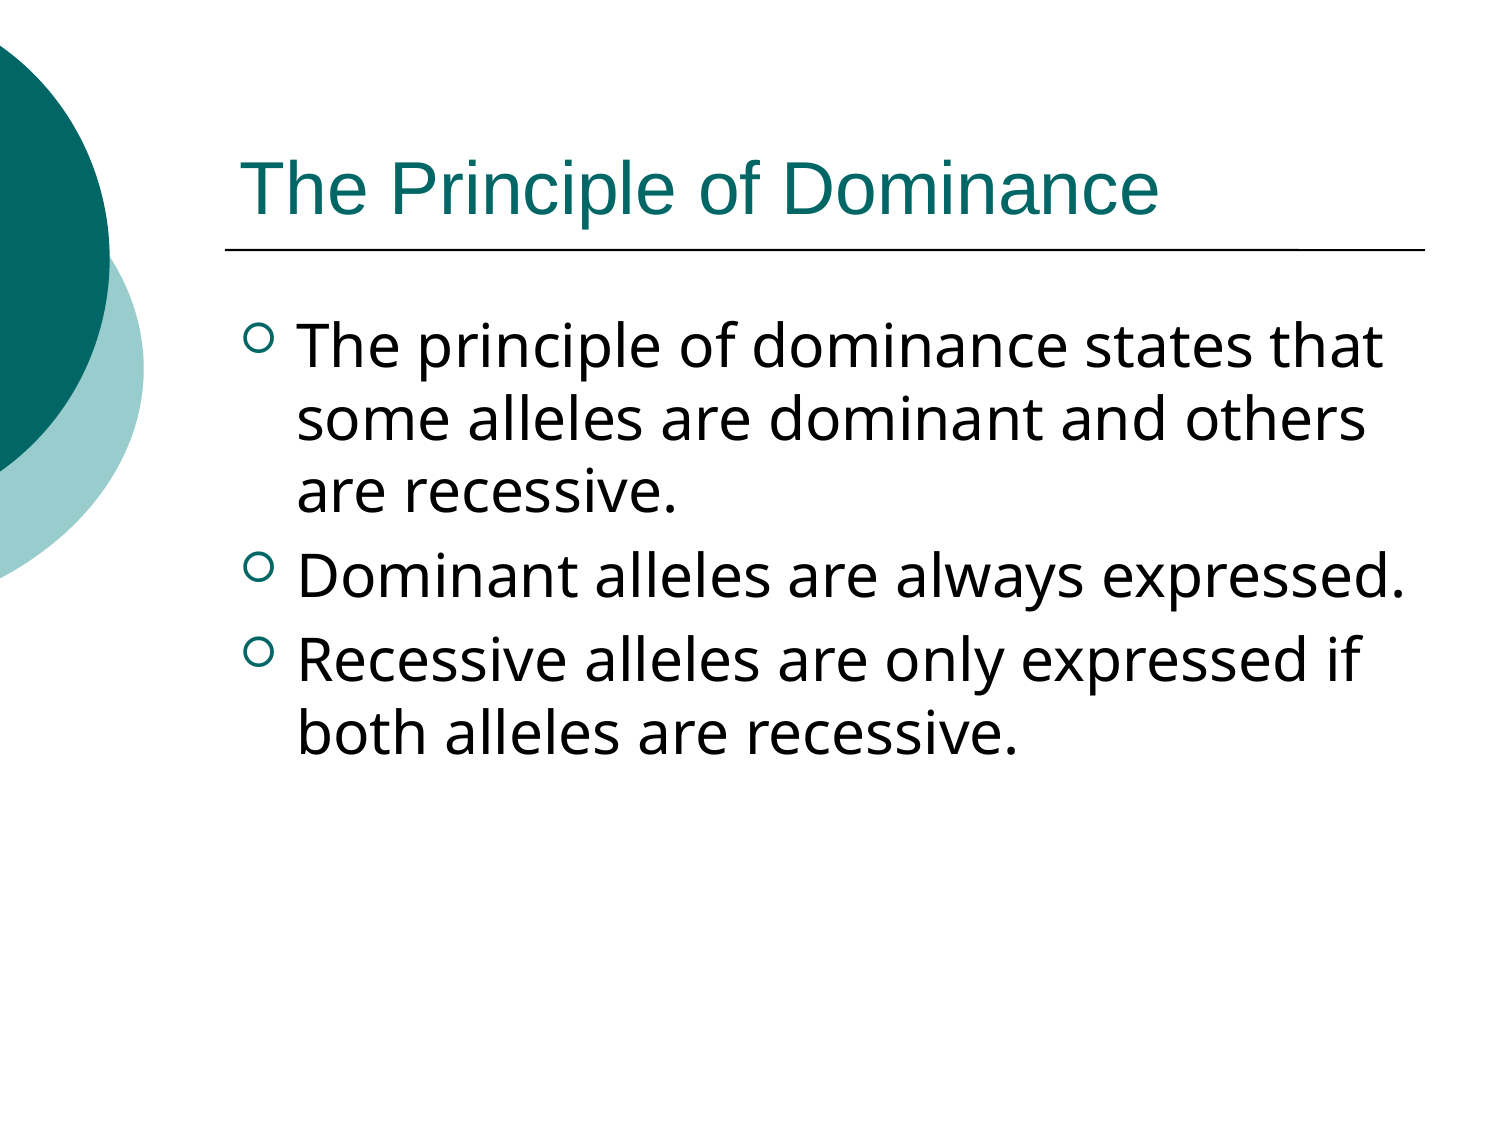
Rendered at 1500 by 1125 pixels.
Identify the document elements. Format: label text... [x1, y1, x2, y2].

list The principle of dominance states that some alleles are dominant and others are recessive. Dominant alleles are always expressed. Recessive alleles are only expressed if both alleles are recessive. [224, 299, 1425, 975]
title The Principle of Dominance [224, 49, 1425, 238]
